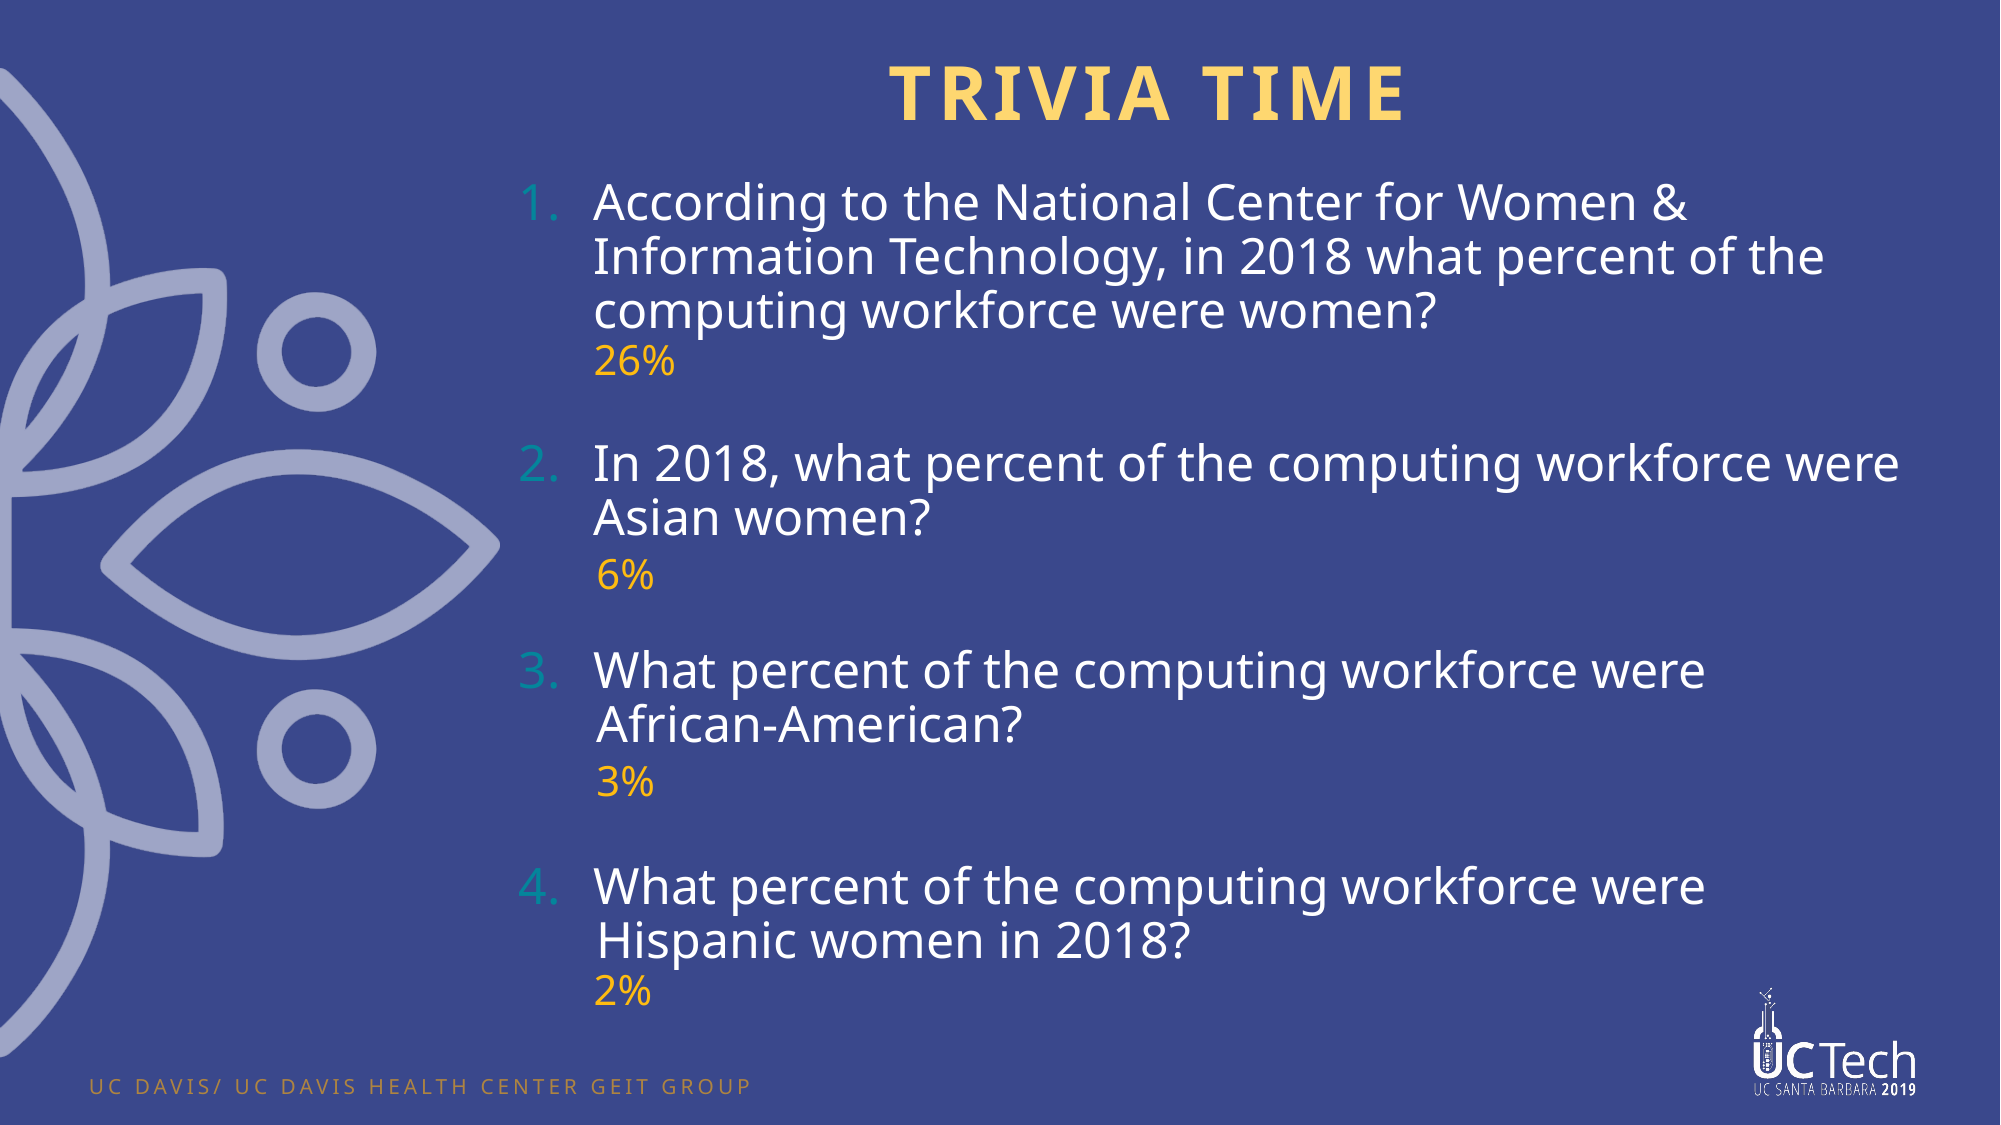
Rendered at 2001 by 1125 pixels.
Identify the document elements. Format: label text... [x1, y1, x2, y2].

picture [1706, 968, 1968, 1125]
list UC DAVIS/ UC DAVIS HEALTH CENTER GEIT GROUP [36, 1013, 1000, 1102]
title TRIVIA TIME [873, 56, 1593, 143]
subtitle According to the National Center for Women & Information Technology, in 2018 what percent of the computing workforce were women? 26% In 2018, what percent of the computing workforce were Asian women? 6% What percent of the computing workforce were African-American? 3% What percent of the computing workforce were Hispanic women in 2018? 2% [505, 170, 1964, 1040]
picture [0, 68, 500, 1058]
